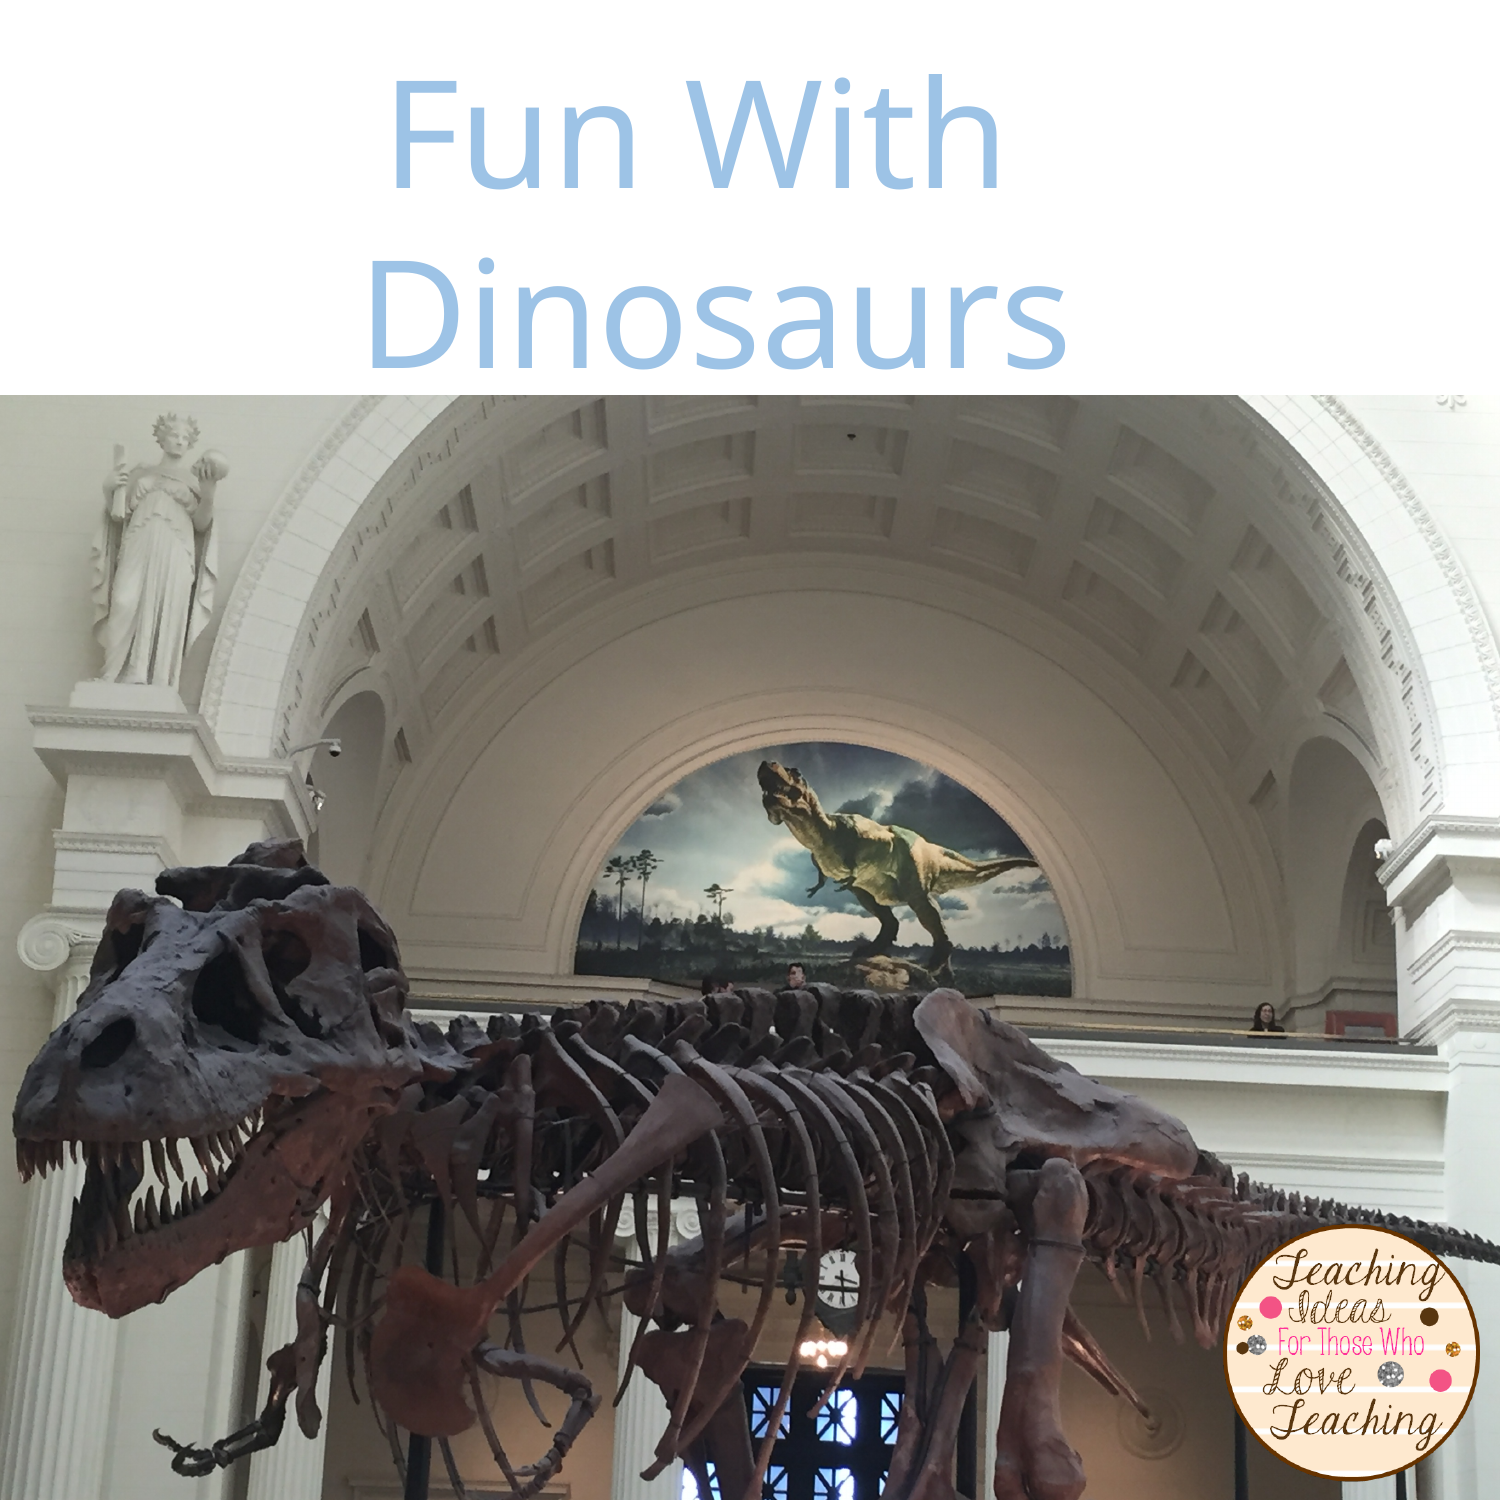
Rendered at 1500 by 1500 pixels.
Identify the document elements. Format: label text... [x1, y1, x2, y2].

text_box Fun With Dinosaurs [155, 31, 1275, 395]
picture [0, 395, 1500, 1500]
